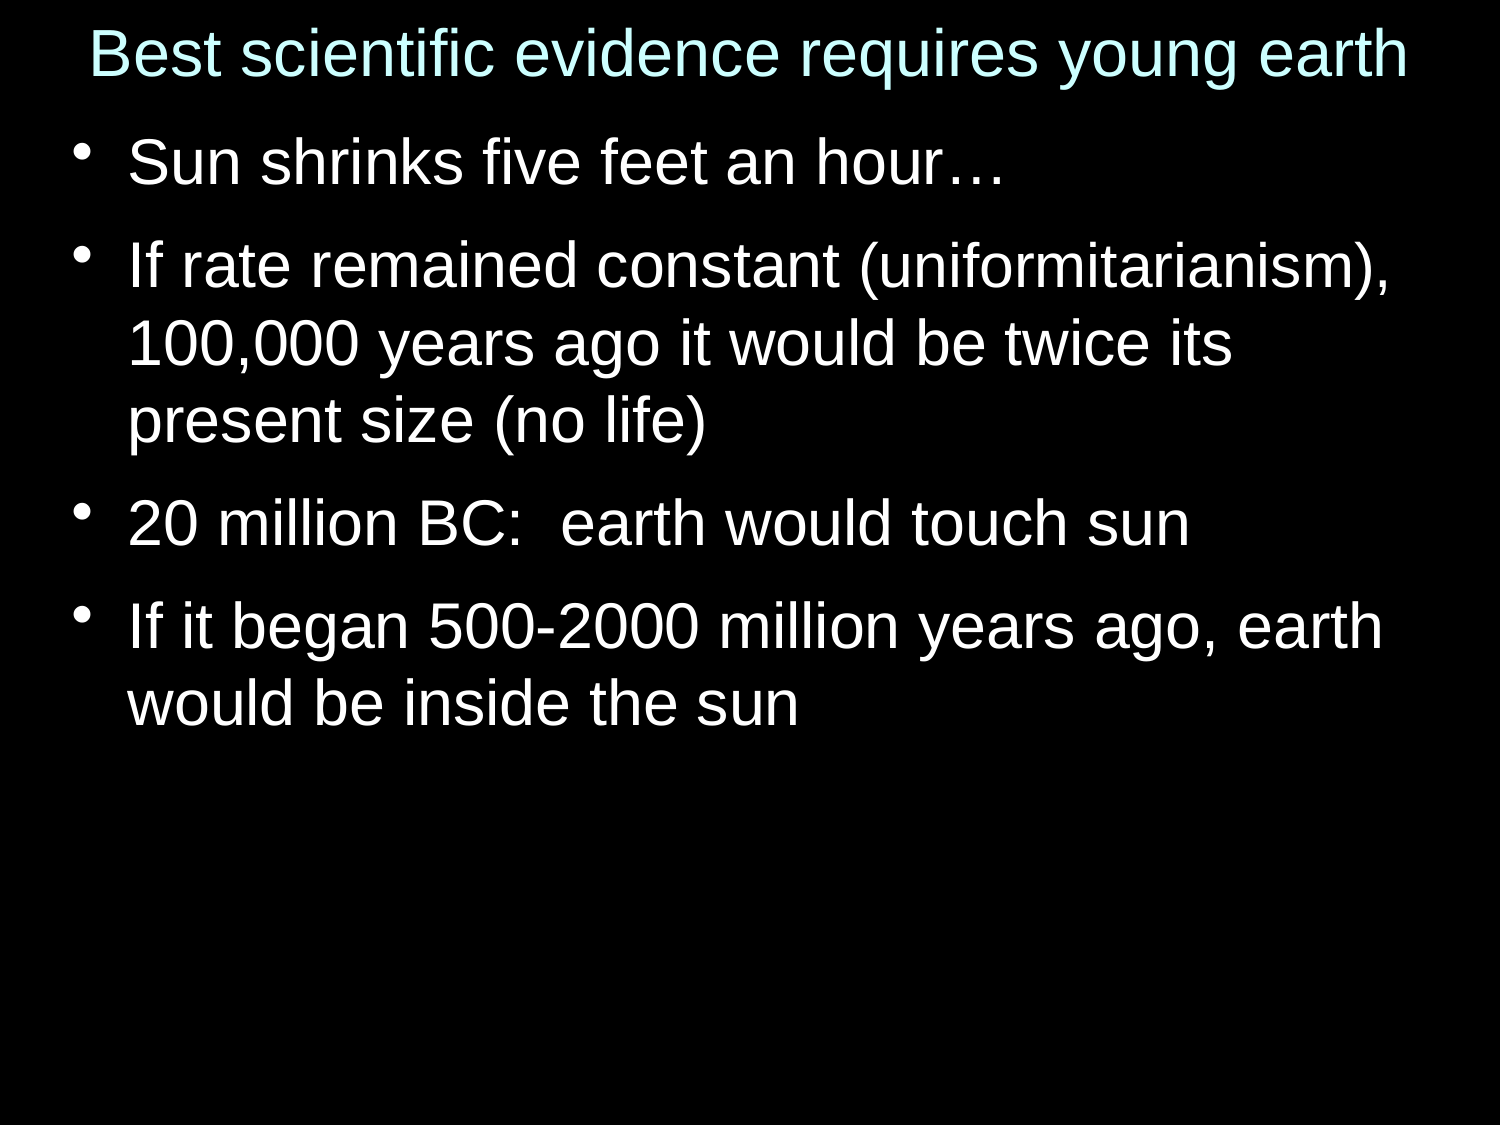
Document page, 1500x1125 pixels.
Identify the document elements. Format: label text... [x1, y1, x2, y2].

list Sun shrinks five feet an hour… If rate remained constant (uniformitarianism), 100,000 years ago it would be twice its present size (no life) 20 million BC: earth would touch sun If it began 500-2000 million years ago, earth would be inside the sun [56, 112, 1444, 1050]
title Best scientific evidence requires young earth [0, 12, 1500, 88]
